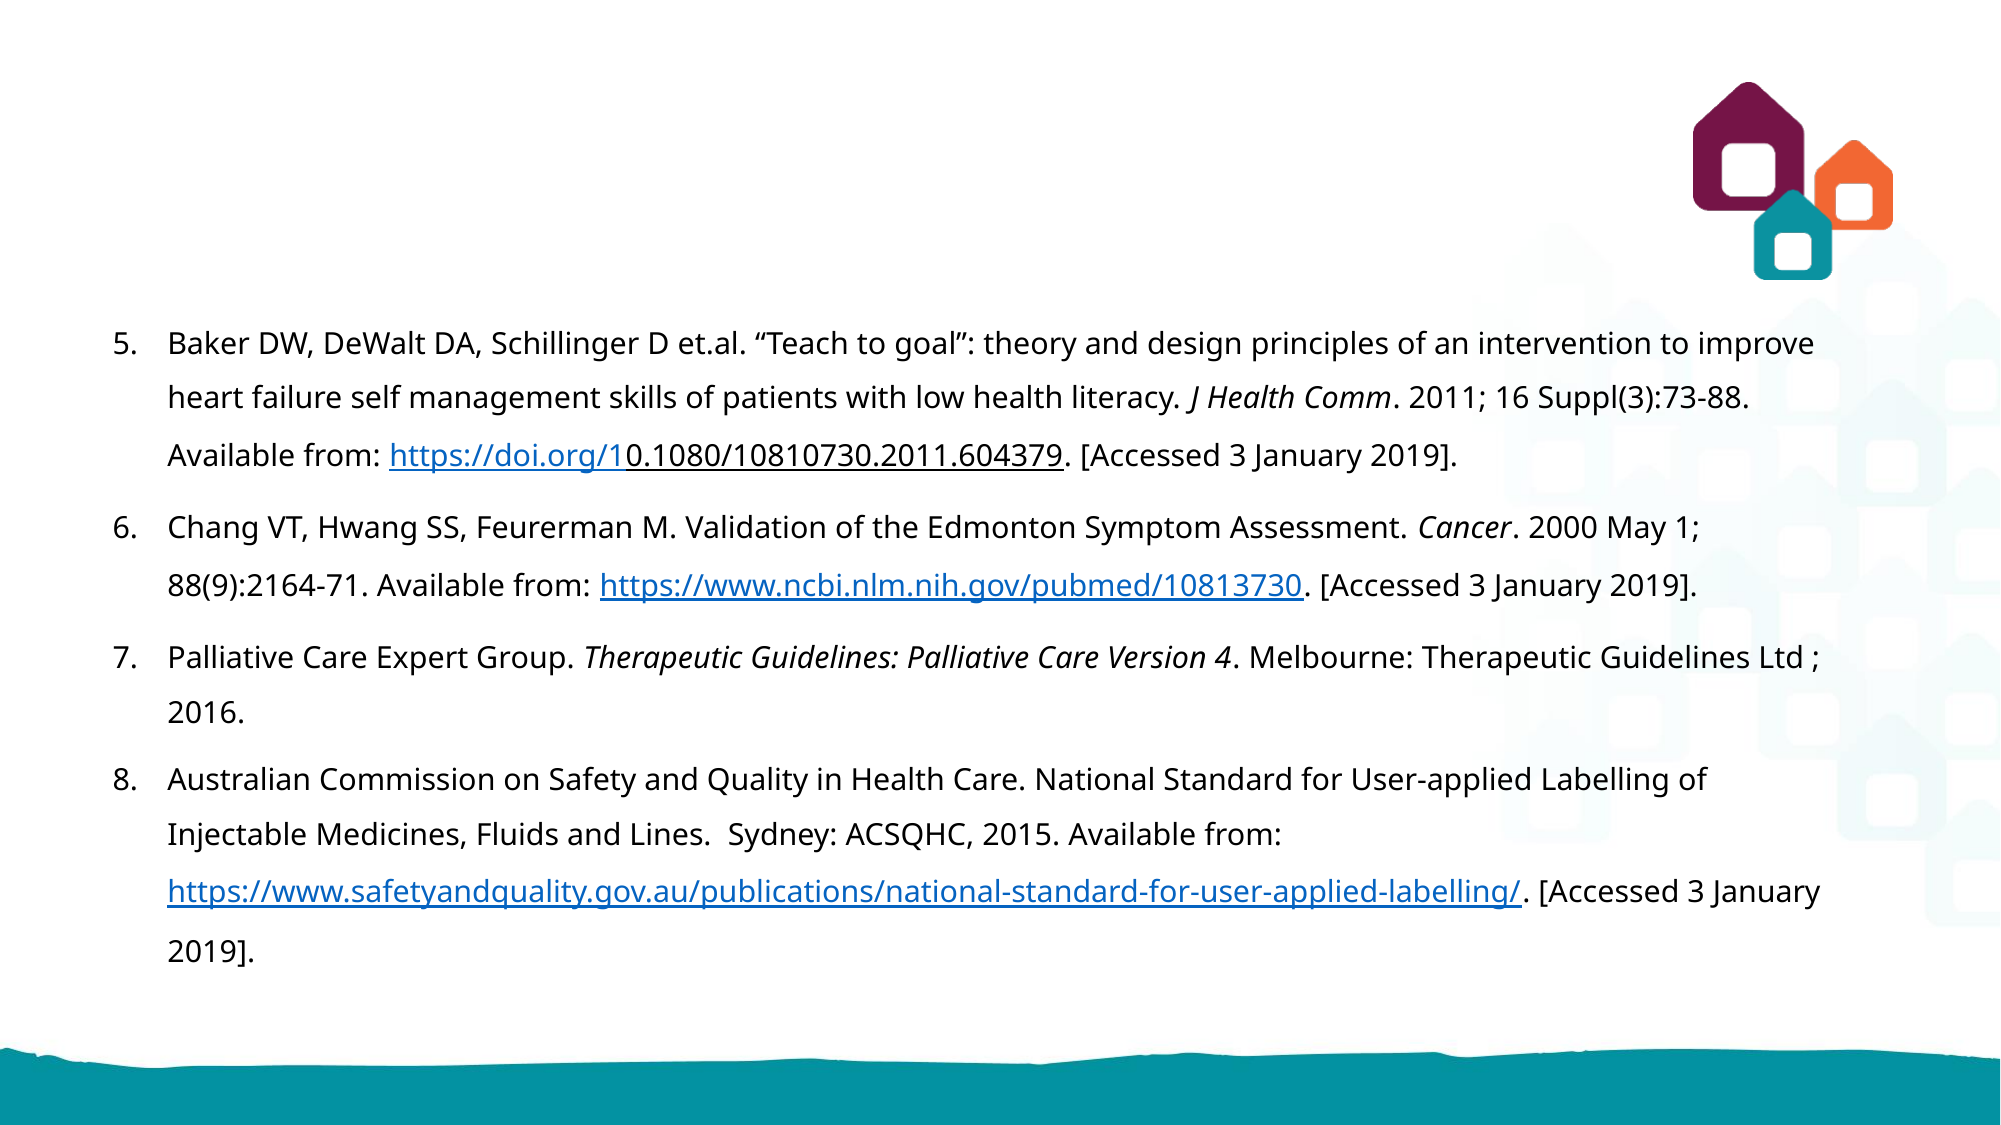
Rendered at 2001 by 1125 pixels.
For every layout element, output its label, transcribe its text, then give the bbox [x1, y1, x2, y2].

picture [0, 0, 2001, 1125]
list Baker DW, DeWalt DA, Schillinger D et.al. “Teach to goal”: theory and design principles of an intervention to improve heart failure self management skills of patients with low health literacy. J Health Comm. 2011; 16 Suppl(3):73-88. Available from: https://doi.org/10.1080/10810730.2011.604379. [Accessed 3 January 2019]. Chang VT, Hwang SS, Feurerman M. Validation of the Edmonton Symptom Assessment. Cancer. 2000 May 1; 88(9):2164-71. Available from: https://www.ncbi.nlm.nih.gov/pubmed/10813730. [Accessed 3 January 2019]. Palliative Care Expert Group. Therapeutic Guidelines: Palliative Care Version 4. Melbourne: Therapeutic Guidelines Ltd ; 2016. Australian Commission on Safety and Quality in Health Care. National Standard for User-applied Labelling of Injectable Medicines, Fluids and Lines. Sydney: ACSQHC, 2015. Available from: https://www.safetyandquality.gov.au/publications/national-standard-for-user-applied-labelling/. [Accessed 3 January 2019]. [97, 298, 1858, 977]
